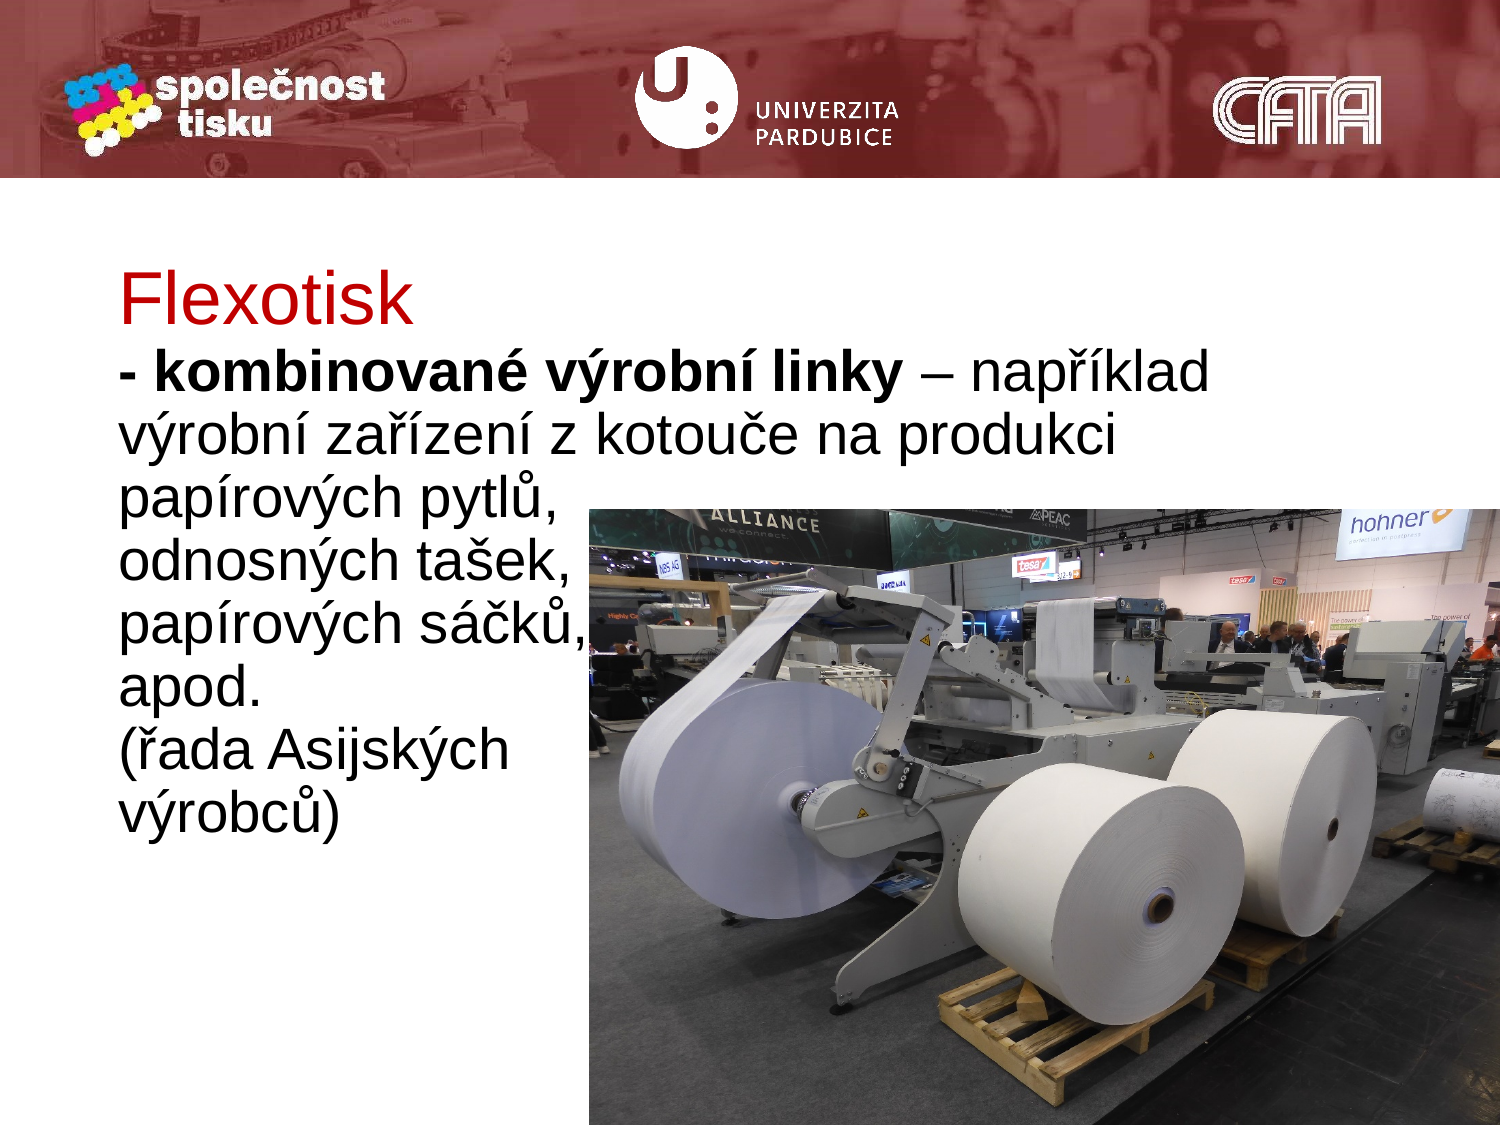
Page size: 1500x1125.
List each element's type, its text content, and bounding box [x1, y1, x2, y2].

picture [589, 509, 1500, 1125]
title Flexotisk - kombinované výrobní linky – například výrobní zařízení z kotouče na produkci papírových pytlů, odnosných tašek, papírových sáčků, apod. (řada Asijských výrobců) [103, 205, 1397, 900]
picture [0, 0, 1500, 178]
